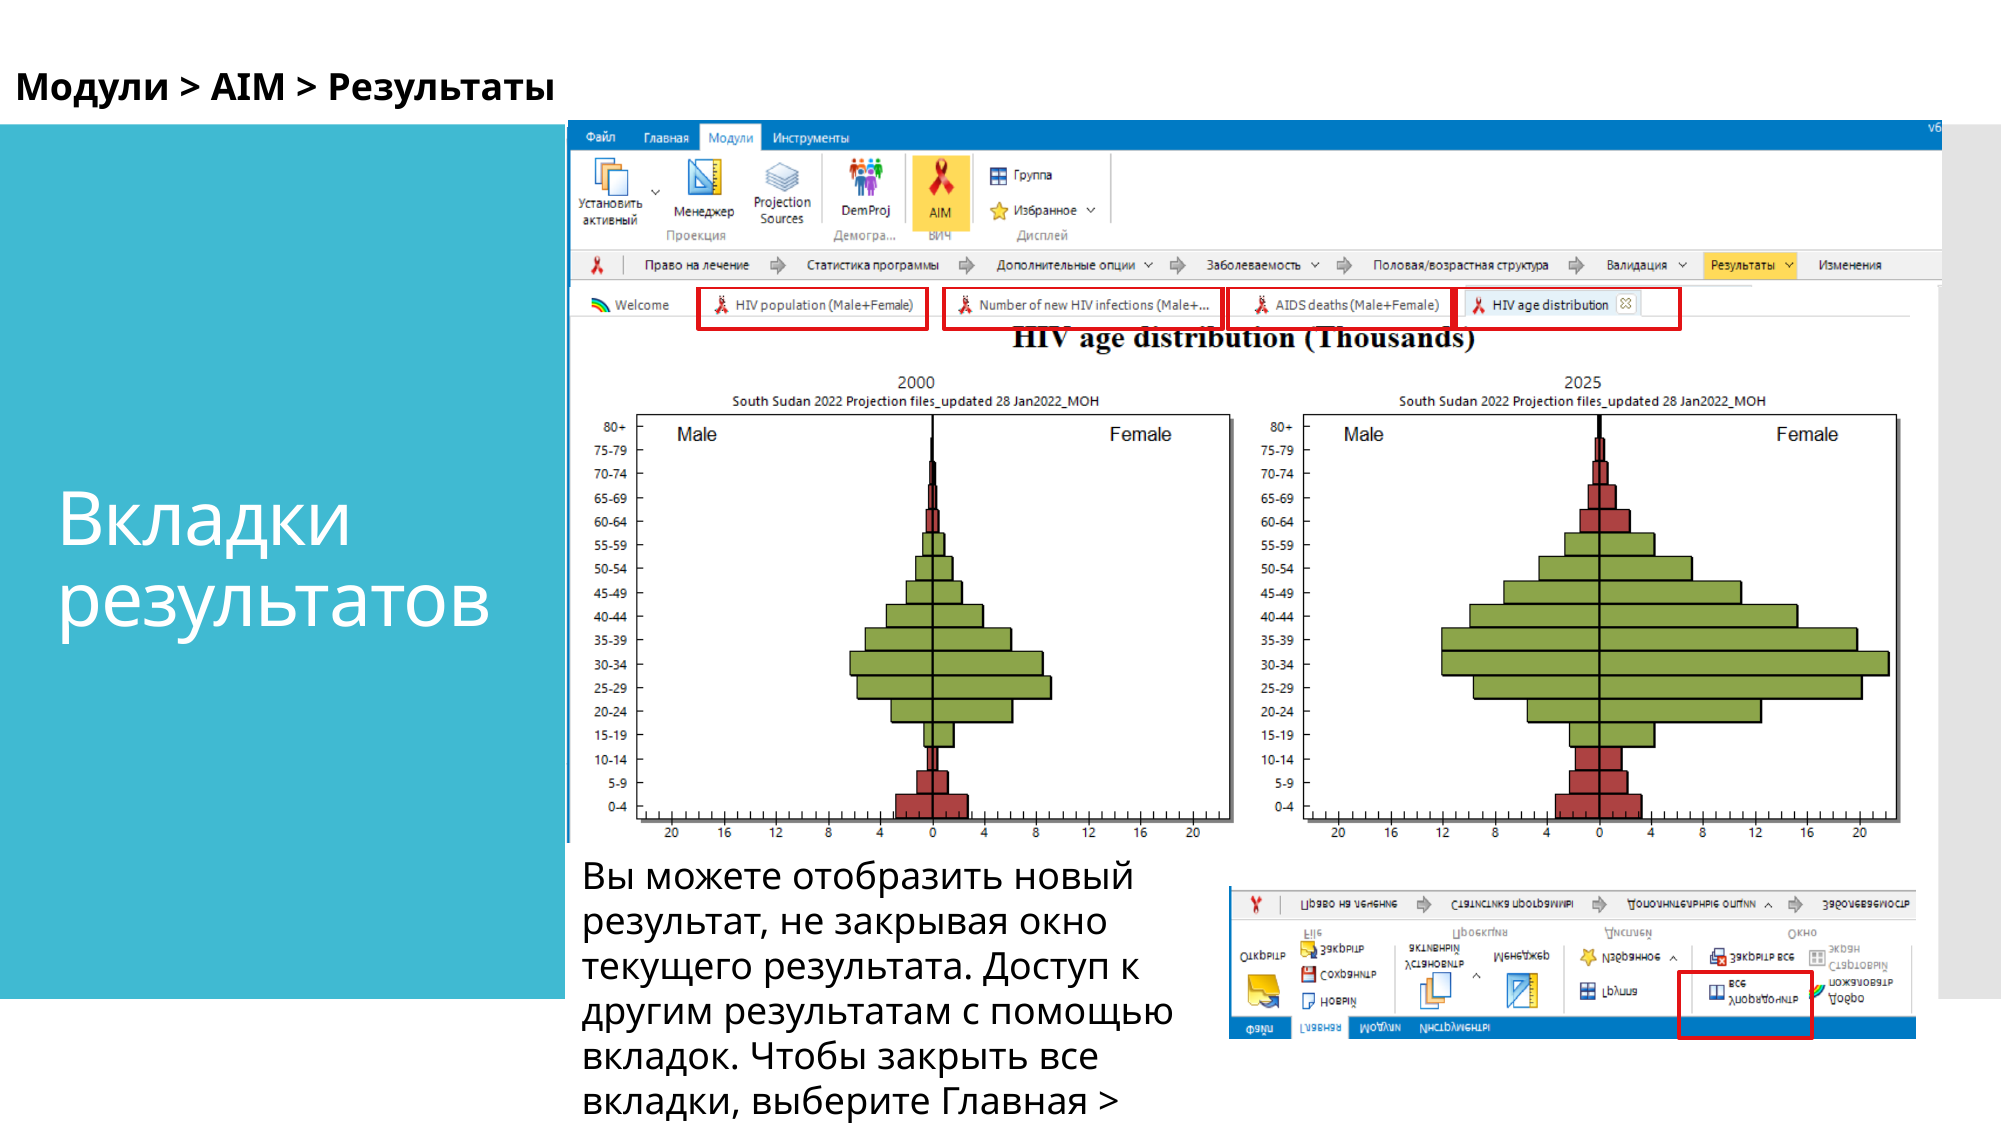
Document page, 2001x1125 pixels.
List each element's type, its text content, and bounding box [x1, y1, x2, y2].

picture [1229, 886, 1916, 1039]
title Вкладки результатов [41, 184, 525, 940]
picture [566, 120, 1942, 844]
text_box Вы можете отобразить новый результат, не закрывая окно текущего результата. Доступ к другим результатам с помощью вкладок. Чтобы закрыть все вкладки, выберите Главная > Закрыть все [566, 844, 1223, 1125]
text_box Модули > AIM > Результаты [0, 55, 1000, 116]
